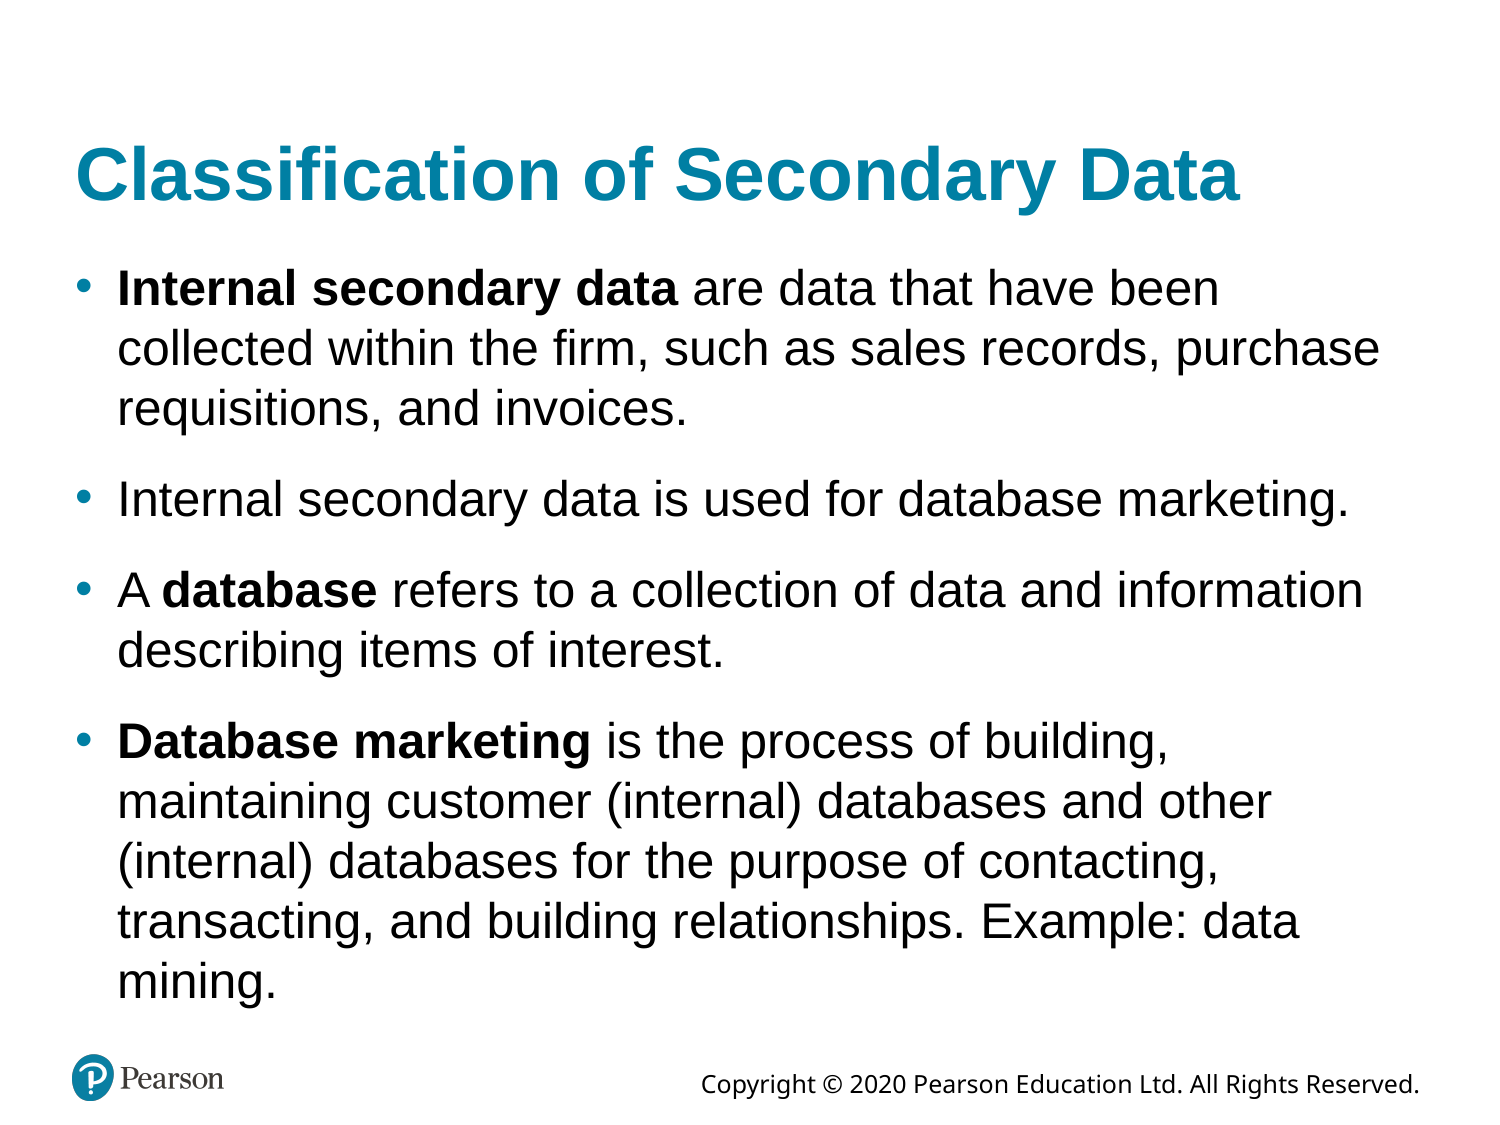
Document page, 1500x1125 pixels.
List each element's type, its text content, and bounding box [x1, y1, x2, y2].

picture [72, 1087, 83, 1101]
picture [80, 1063, 106, 1088]
picture [98, 1054, 224, 1101]
title Classification of Secondary Data [75, 35, 1425, 216]
picture [72, 1054, 88, 1070]
list Internal secondary data are data that have been collected within the firm, such as sales records, purchase requisitions, and invoices. Internal secondary data is used for database marketing. A database refers to a collection of data and information describing items of interest. Database marketing is the process of building, maintaining customer (internal) databases and other (internal) databases for the purpose of contacting, transacting, and building relationships. Example: data mining. [75, 255, 1425, 1035]
